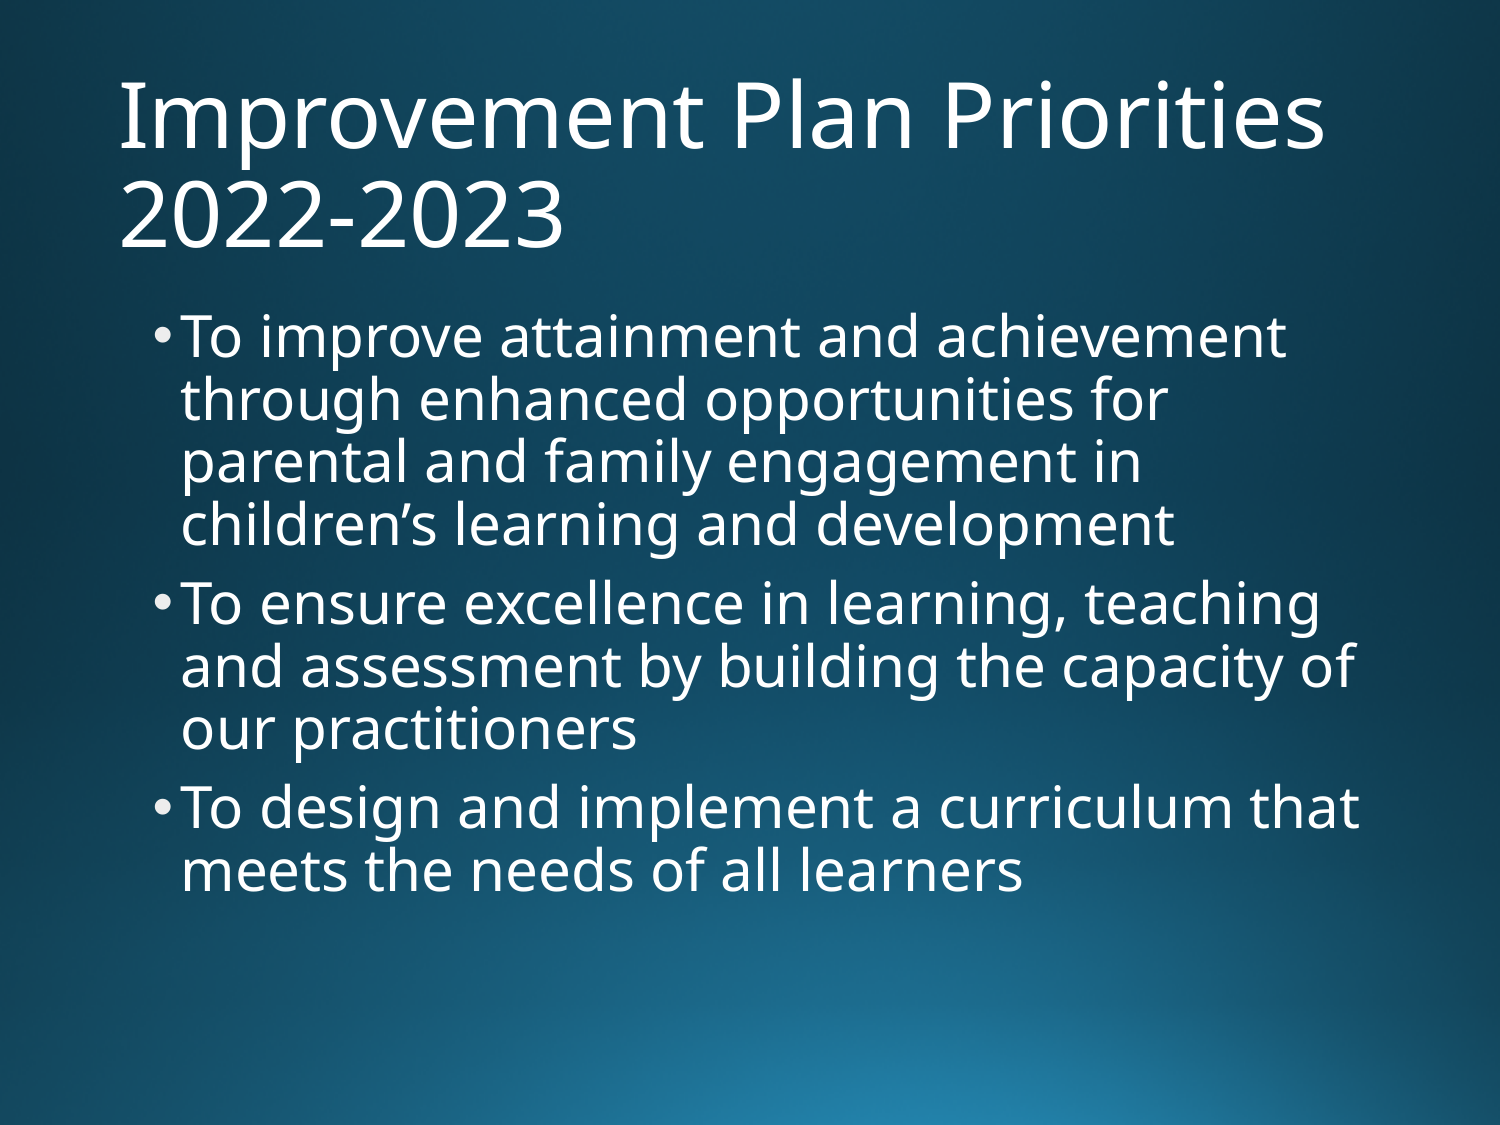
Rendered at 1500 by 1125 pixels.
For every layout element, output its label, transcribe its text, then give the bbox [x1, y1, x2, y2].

list To improve attainment and achievement through enhanced opportunities for parental and family engagement in children’s learning and development To ensure excellence in learning, teaching and assessment by building the capacity of our practitioners To design and implement a curriculum that meets the needs of all learners [137, 299, 1397, 1014]
picture [0, 0, 1500, 1125]
title Improvement Plan Priorities 2022-2023 [103, 59, 1397, 278]
